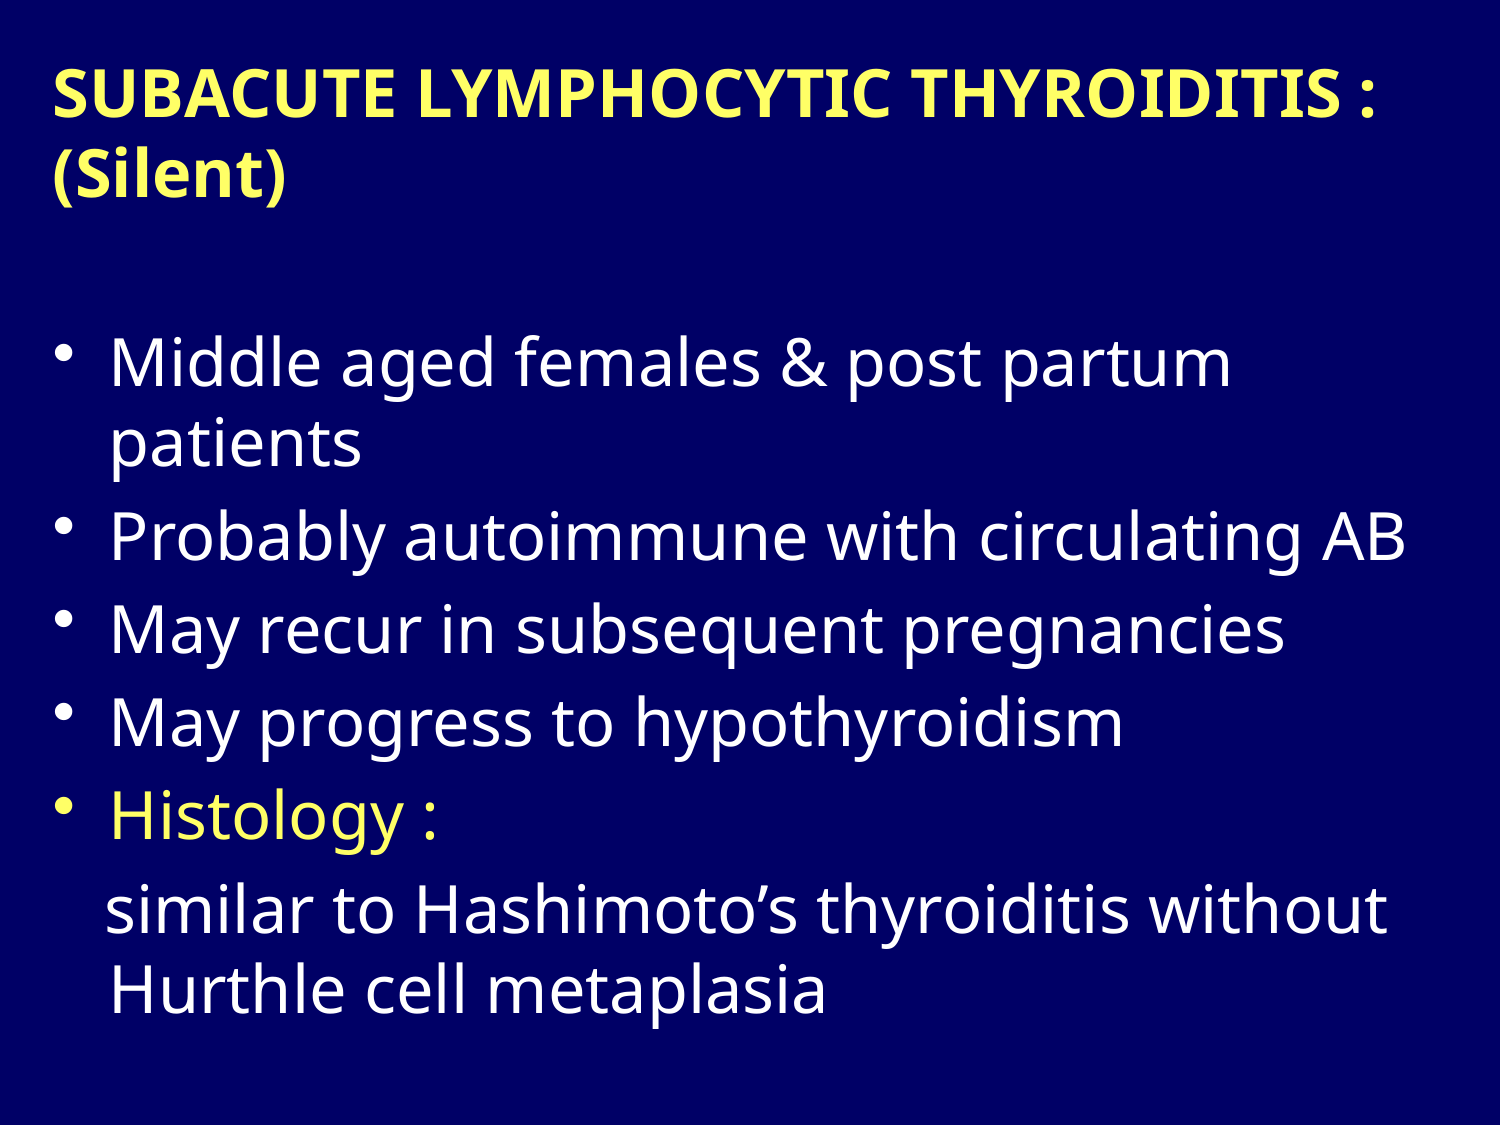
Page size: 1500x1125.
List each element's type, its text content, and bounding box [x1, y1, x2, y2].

list Middle aged females & post partum patients Probably autoimmune with circulating AB May recur in subsequent pregnancies May progress to hypothyroidism Histology : similar to Hashimoto’s thyroiditis without Hurthle cell metaplasia [37, 312, 1500, 1125]
title SUBACUTE LYMPHOCYTIC THYROIDITIS : (Silent) [37, 37, 1500, 225]
